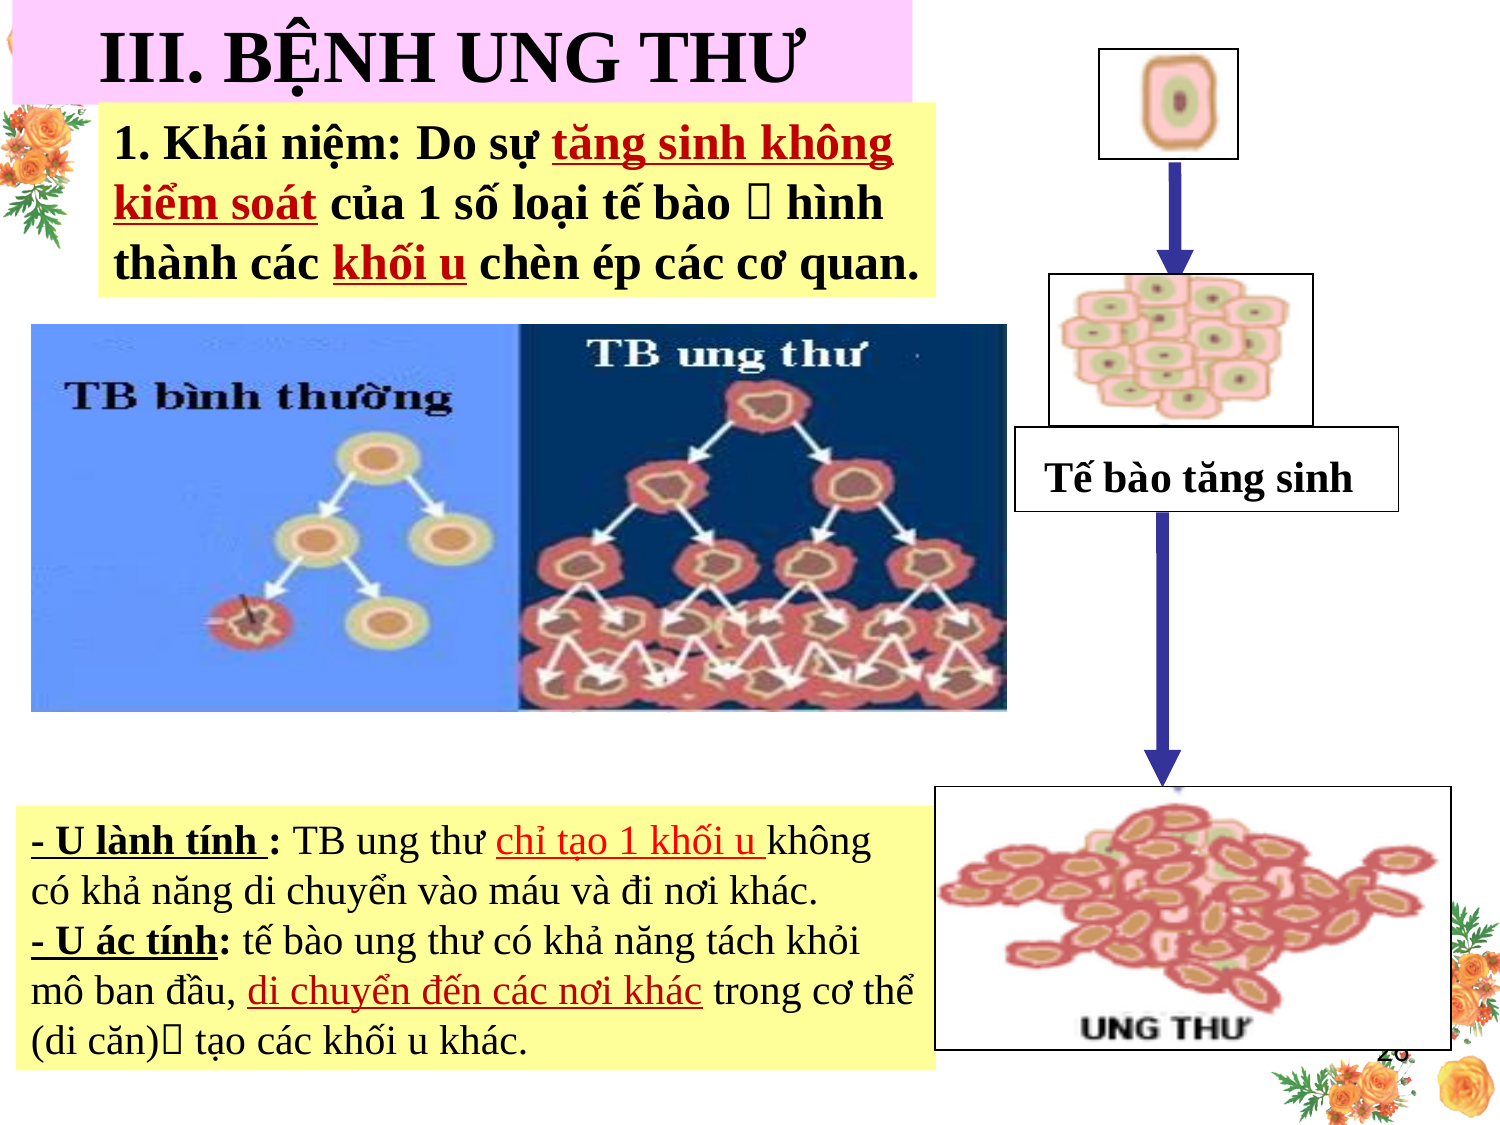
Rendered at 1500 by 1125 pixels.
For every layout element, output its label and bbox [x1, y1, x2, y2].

picture [31, 316, 1007, 730]
picture [1099, 49, 1238, 159]
text_box [0, 0, 1500, 1125]
picture [935, 787, 1451, 1050]
picture [1049, 274, 1313, 426]
